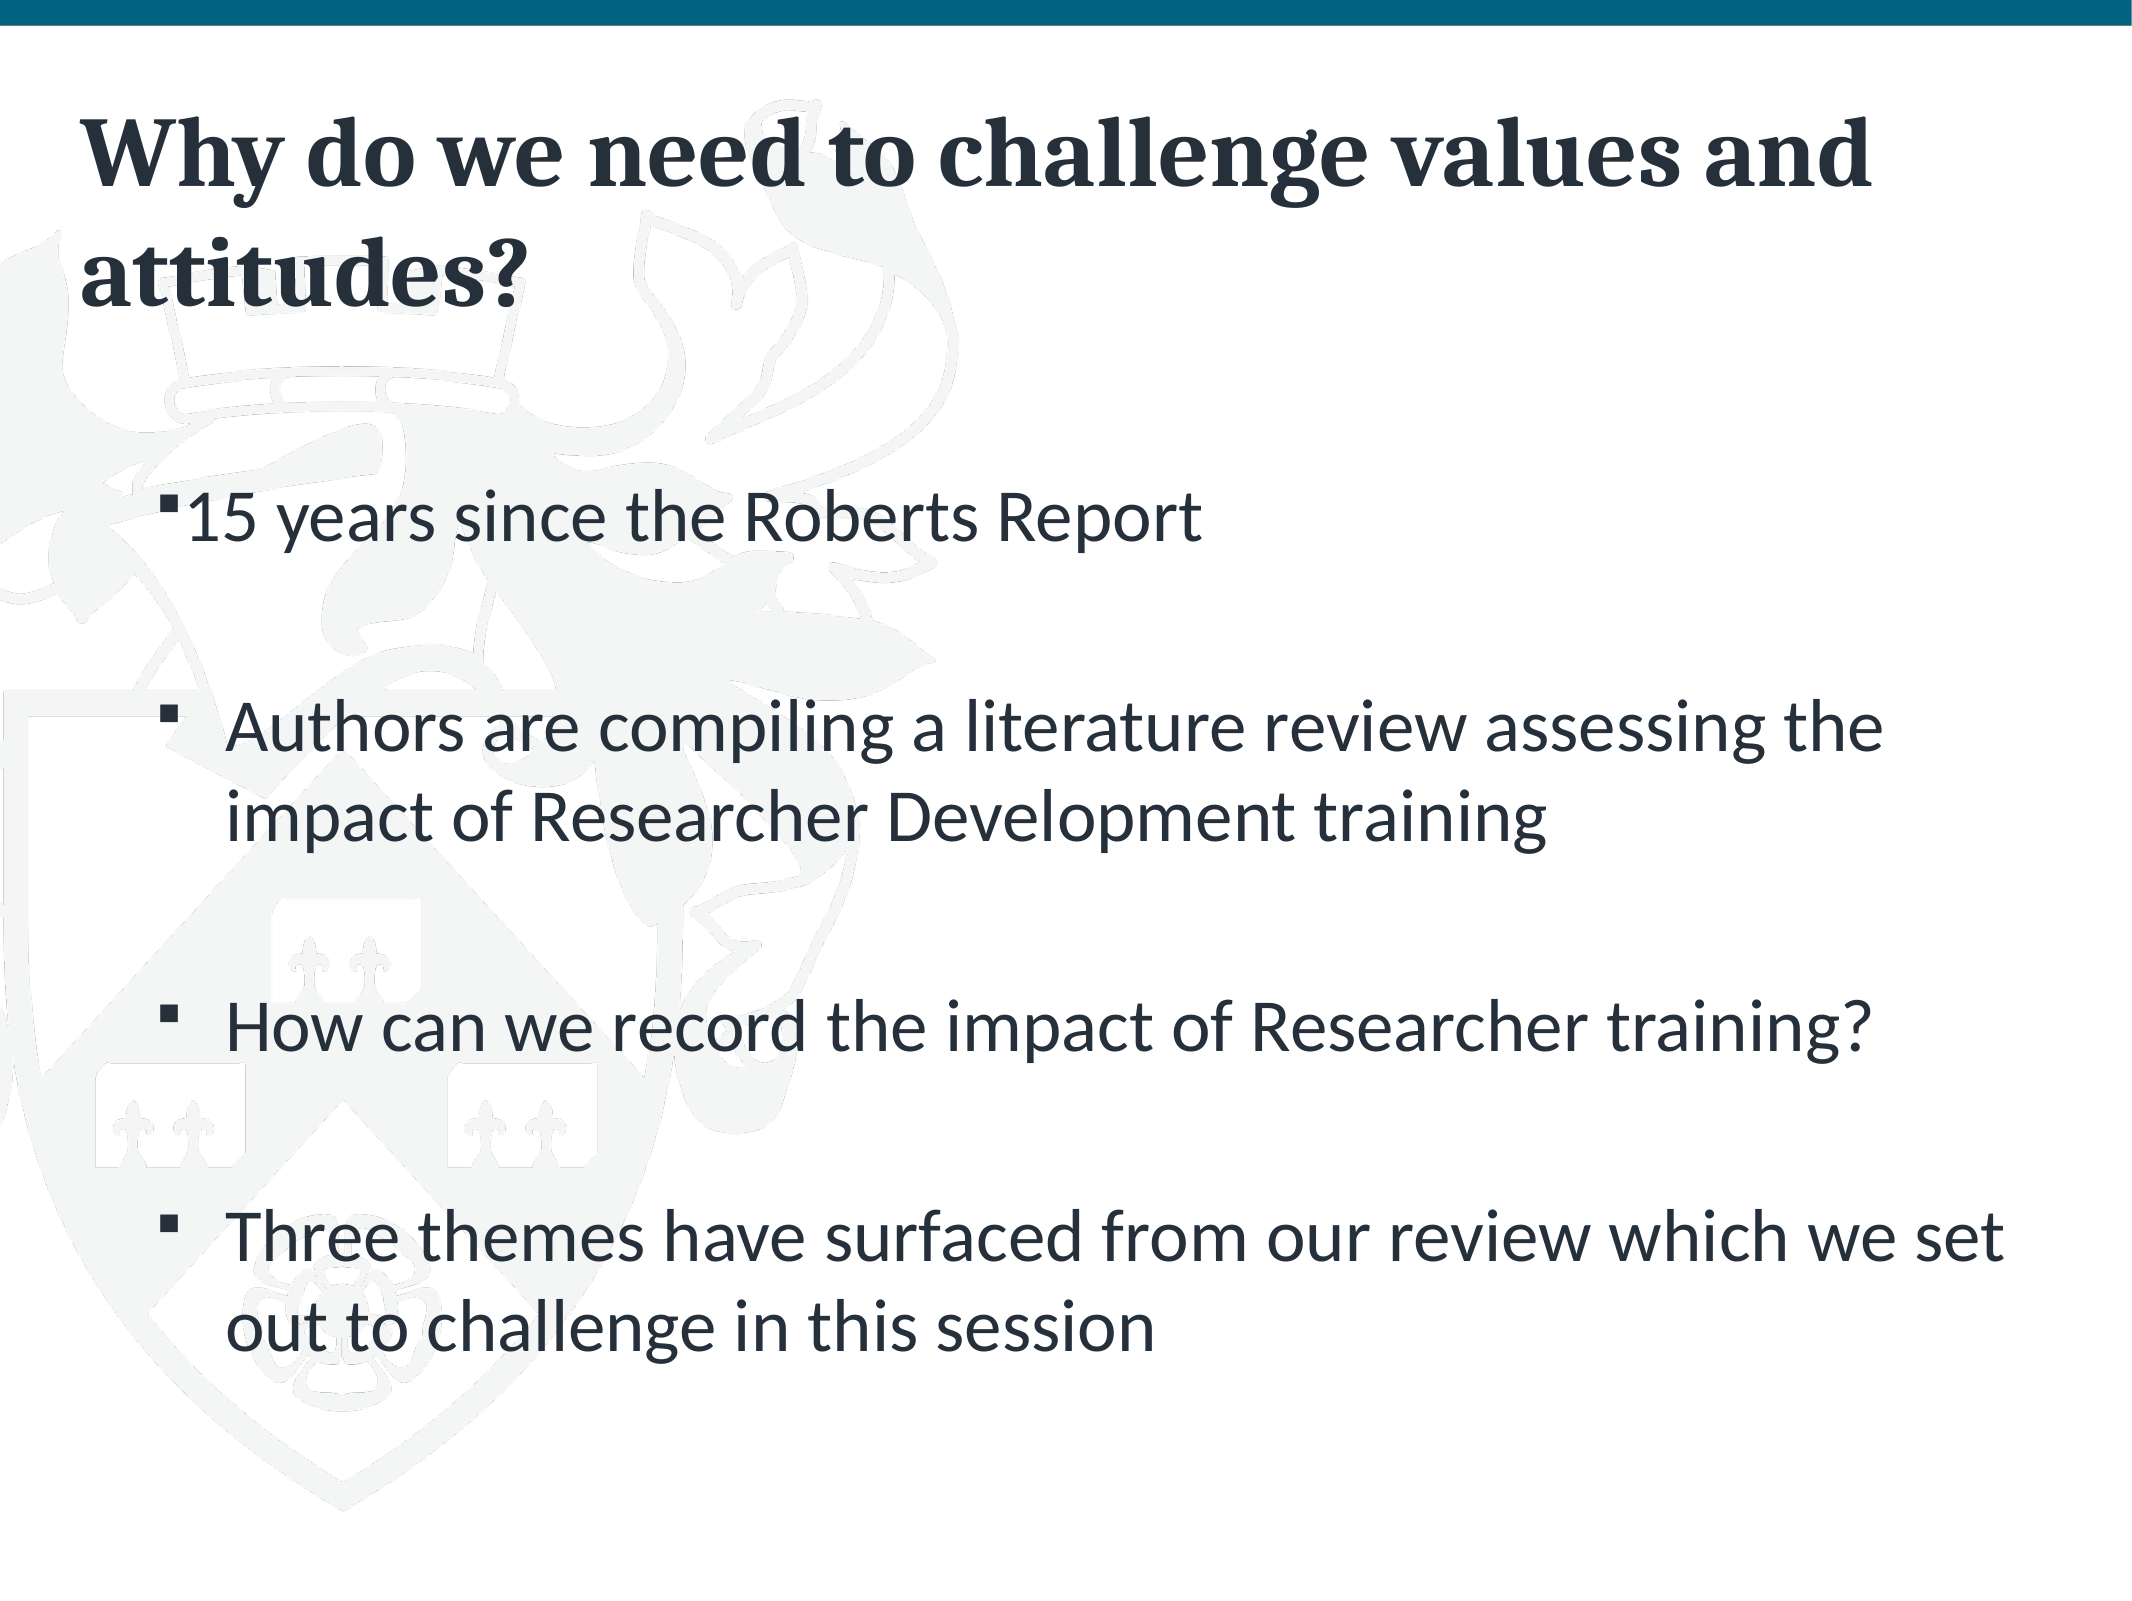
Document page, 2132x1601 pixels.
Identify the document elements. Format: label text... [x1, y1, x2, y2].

title Why do we need to challenge values and attitudes? [59, 74, 2075, 339]
list 15 years since the Roberts Report Authors are compiling a literature review assessing the impact of Researcher Development training How can we record the impact of Researcher training? Three themes have surfaced from our review which we set out to challenge in this session [134, 455, 2045, 1404]
